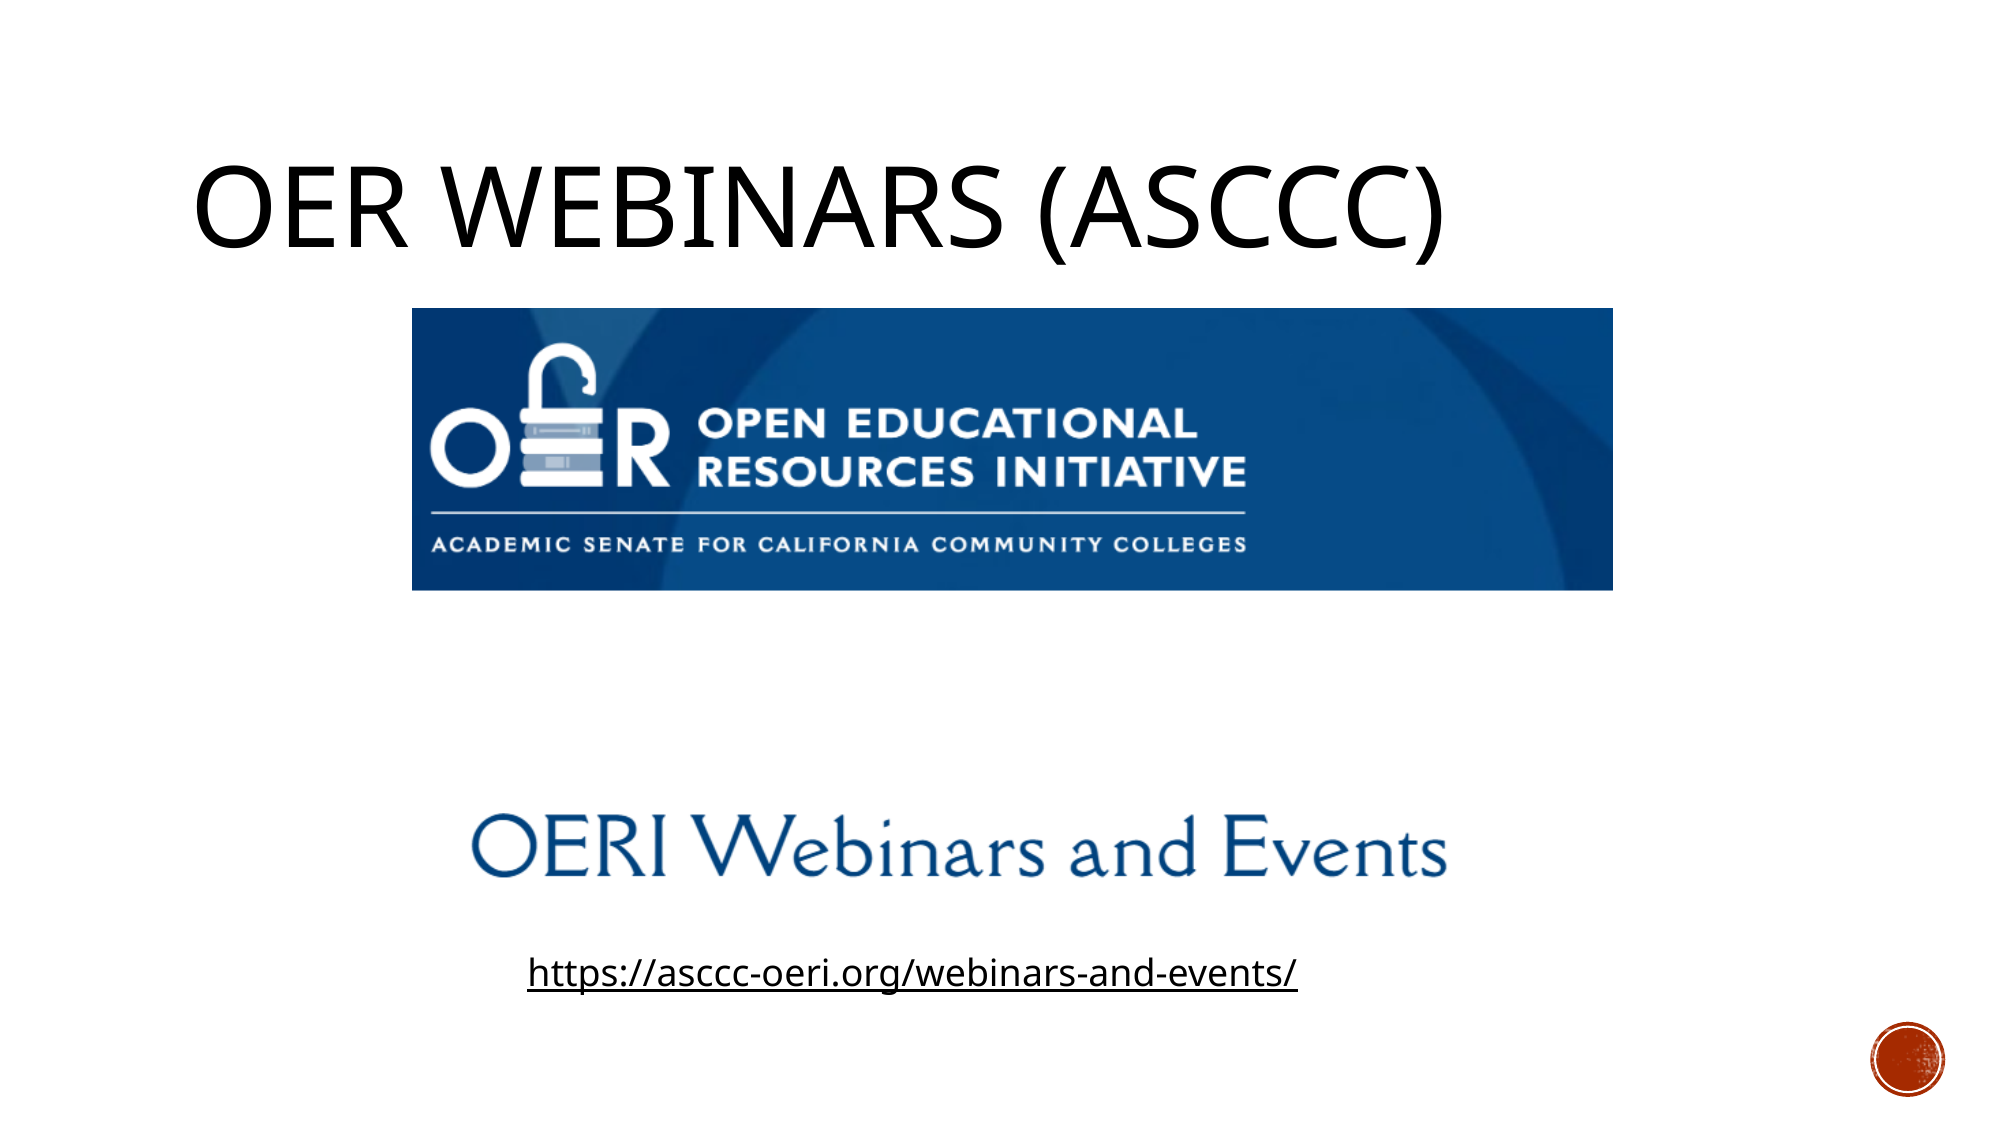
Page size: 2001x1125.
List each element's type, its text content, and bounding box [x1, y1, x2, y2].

text_box https://asccc-oeri.org/webinars-and-events/ [512, 941, 1513, 1008]
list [416, 311, 1611, 922]
title OER Webinars (ASCCC) [175, 79, 1826, 344]
